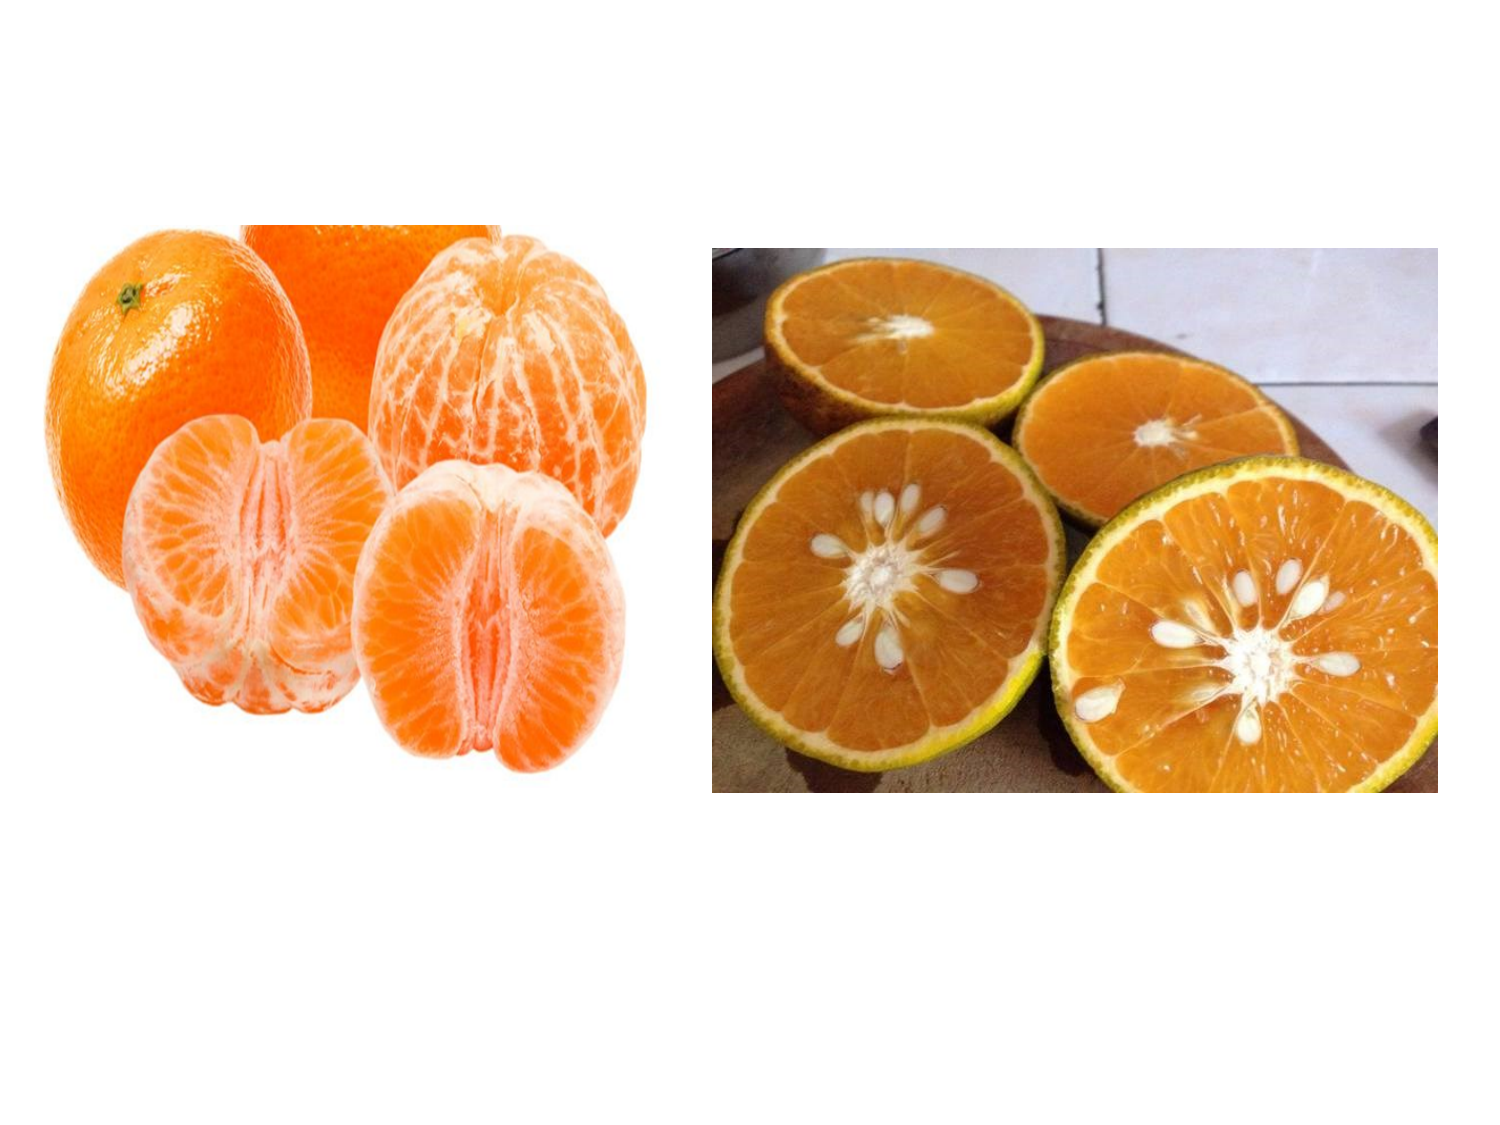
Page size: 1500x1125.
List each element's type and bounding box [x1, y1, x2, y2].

picture [37, 224, 688, 788]
picture [712, 248, 1438, 793]
